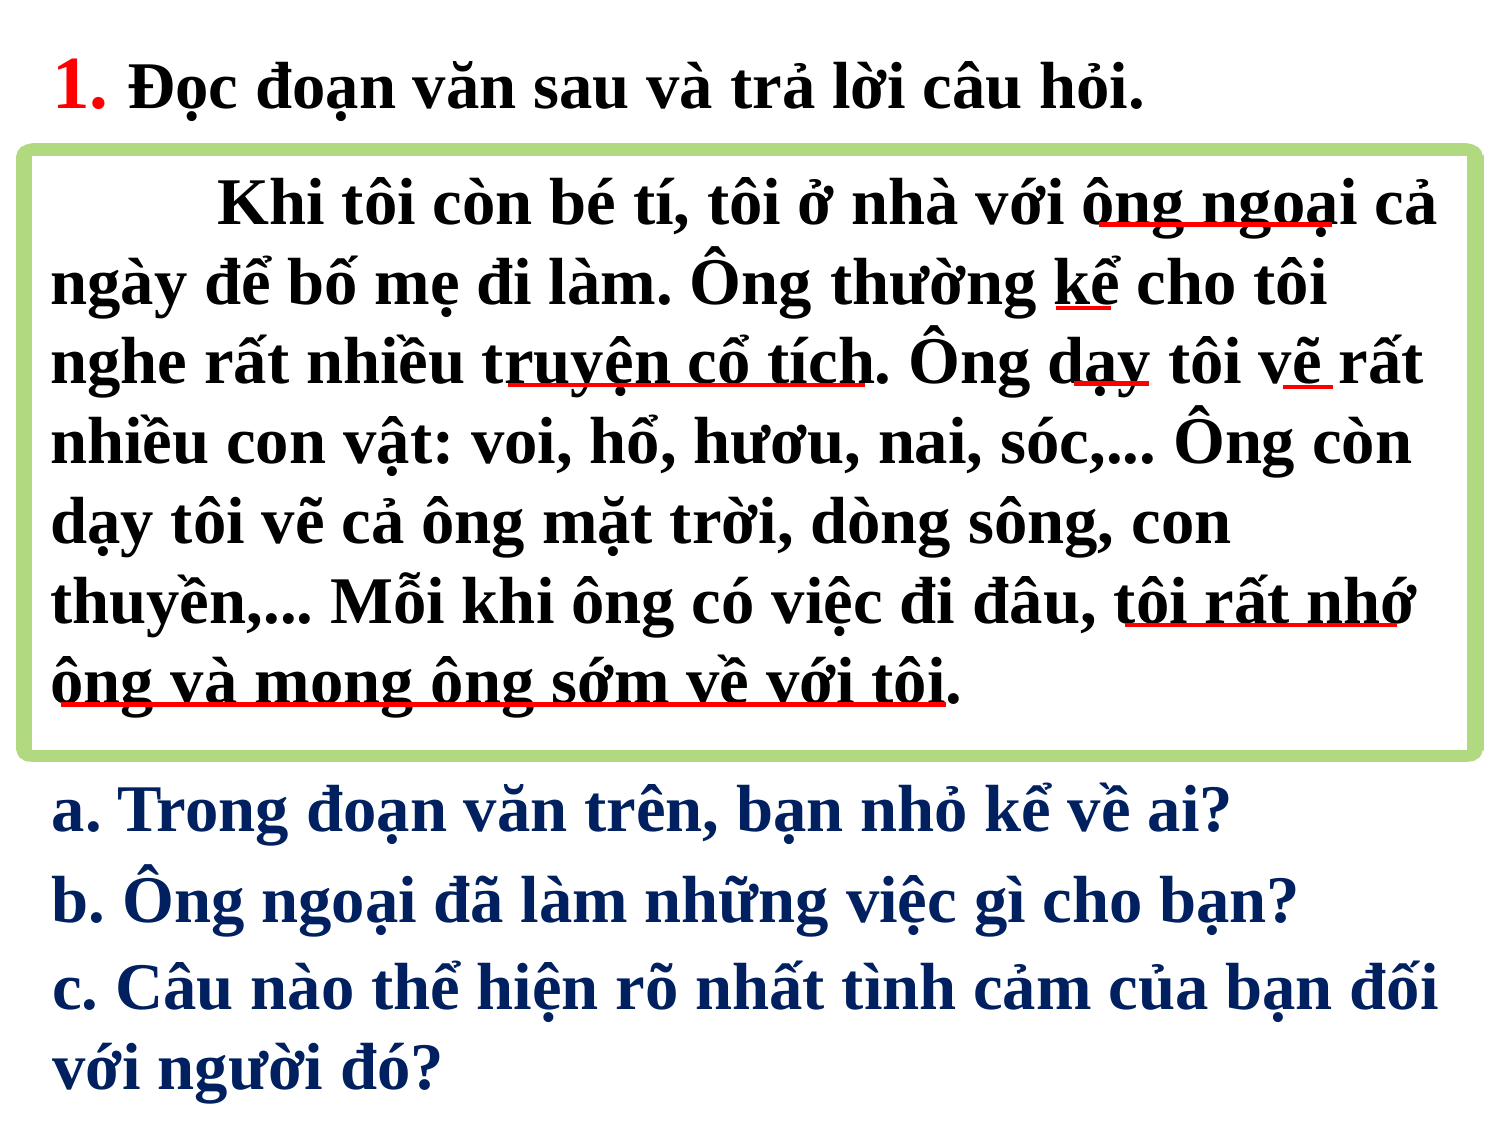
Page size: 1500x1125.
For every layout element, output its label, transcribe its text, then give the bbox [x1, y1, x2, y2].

picture [16, 142, 1484, 762]
text_box a. Trong đoạn văn trên, bạn nhỏ kể về ai? [37, 762, 1321, 847]
text_box b. Ông ngoại đã làm những việc gì cho bạn? [37, 847, 1321, 935]
text_box c. Câu nào thể hiện rõ nhất tình cảm của bạn đối với người đó? [37, 935, 1473, 1111]
text_box 1. Đọc đoạn văn sau và trả lời câu hỏi. [37, 25, 1174, 131]
